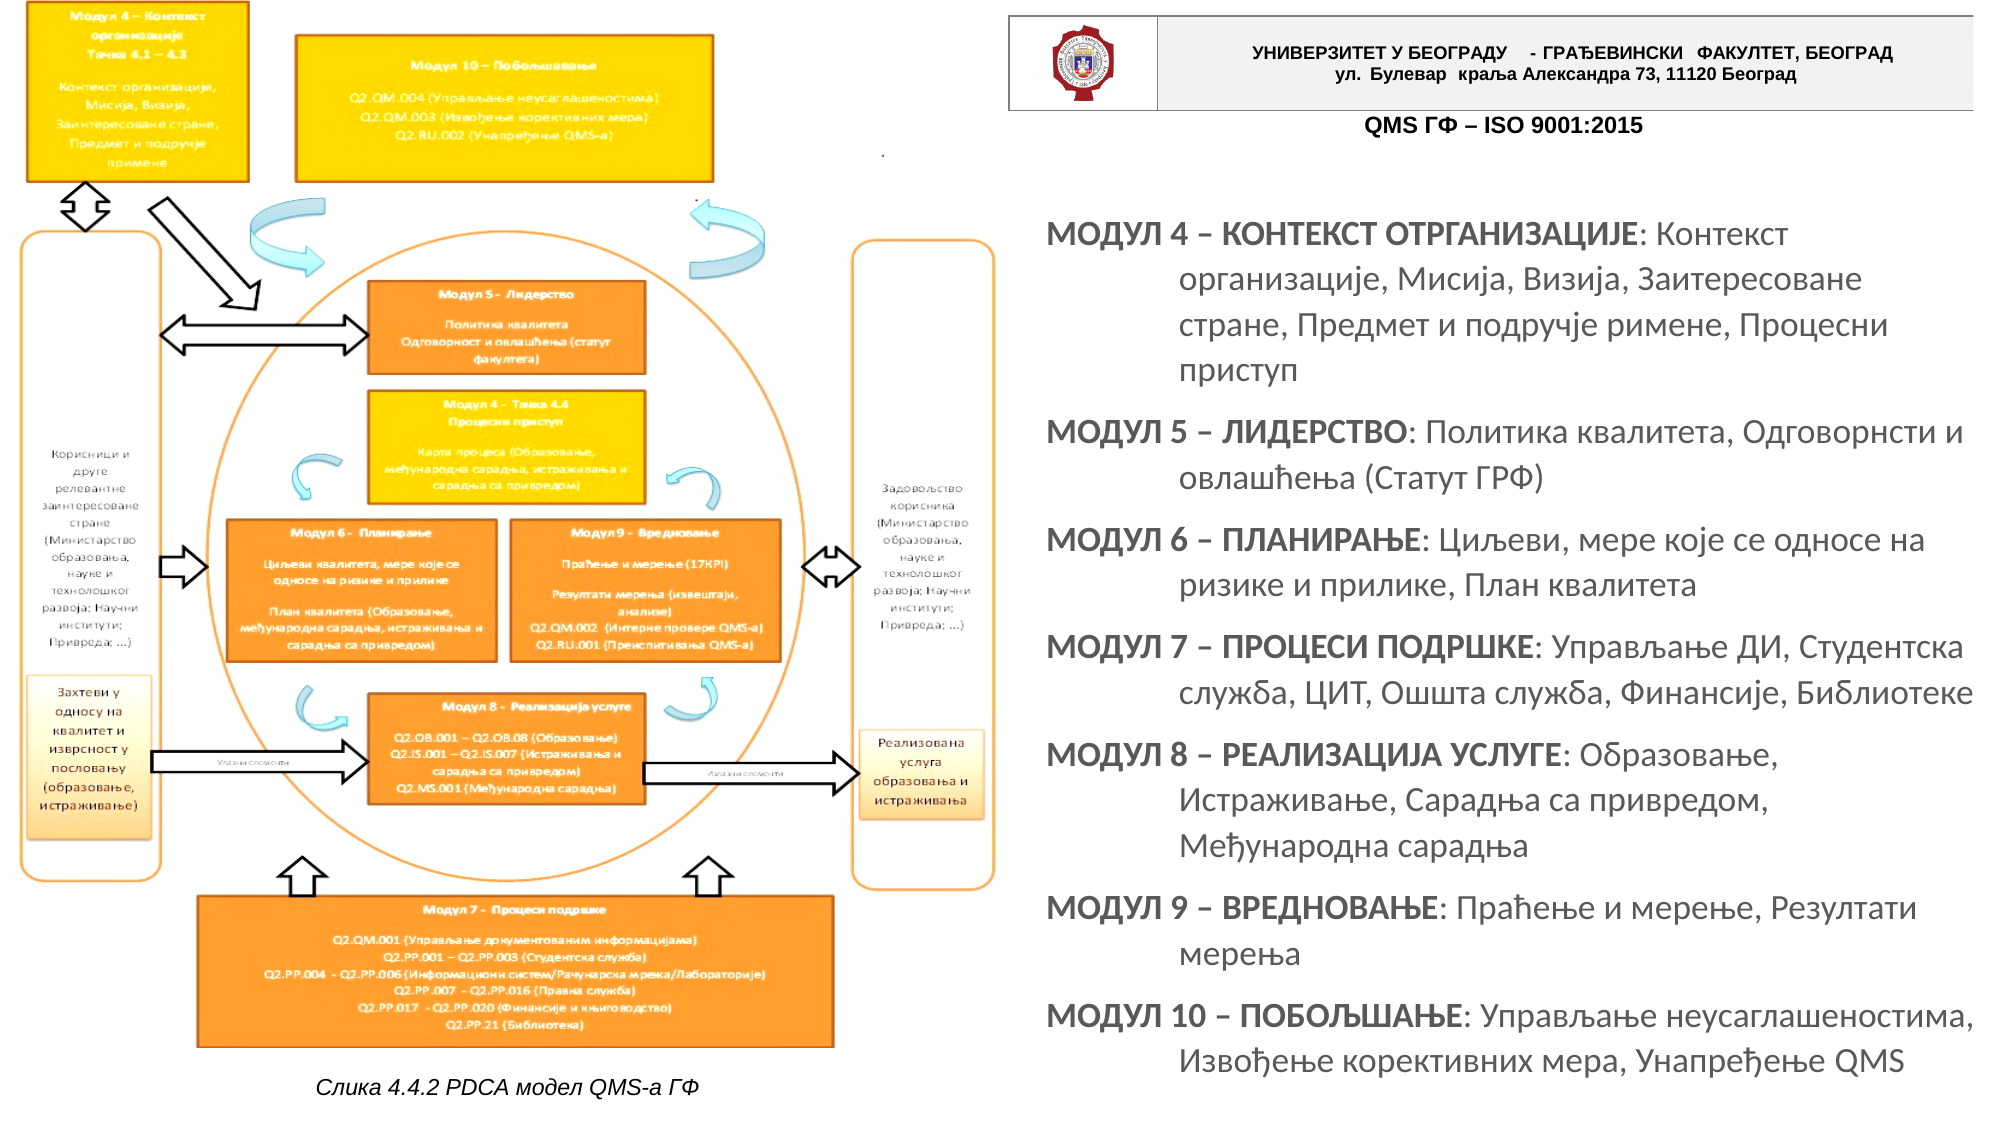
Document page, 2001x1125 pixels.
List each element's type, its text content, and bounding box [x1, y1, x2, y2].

picture [4, 0, 1974, 1124]
text_box MОДУЛ 4 – КОНТЕКСТ ОТРГАНИЗАЦИЈЕ: Контекст организације, Мисија, Визија, Заитересоване стране, Предмет и подручје римене, Процесни приступ МОДУЛ 5 – ЛИДЕРСТВО: Политика квалитета, Одговорнсти и овлашћења (Статут ГРФ) МОДУЛ 6 – ПЛАНИРАЊЕ: Циљеви, мере које се односе на ризике и прилике, План квалитета МОДУЛ 7 – ПРОЦЕСИ ПОДРШКЕ: Управљање ДИ, Студентска служба, ЦИТ, Ошшта служба, Финансије, Библиотеке МОДУЛ 8 – РЕАЛИЗАЦИЈА УСЛУГЕ: Образовање, Истраживање, Сарадња са привредом, Међународна сарадња МОДУЛ 9 – ВРЕДНОВАЊЕ: Праћење и мерење, Резултати мерења МОДУЛ 10 – ПОБОЉШАЊЕ: Управљање неусаглашеностима, Извођење корективних мера, Унапређење QMS [1031, 199, 1994, 1088]
